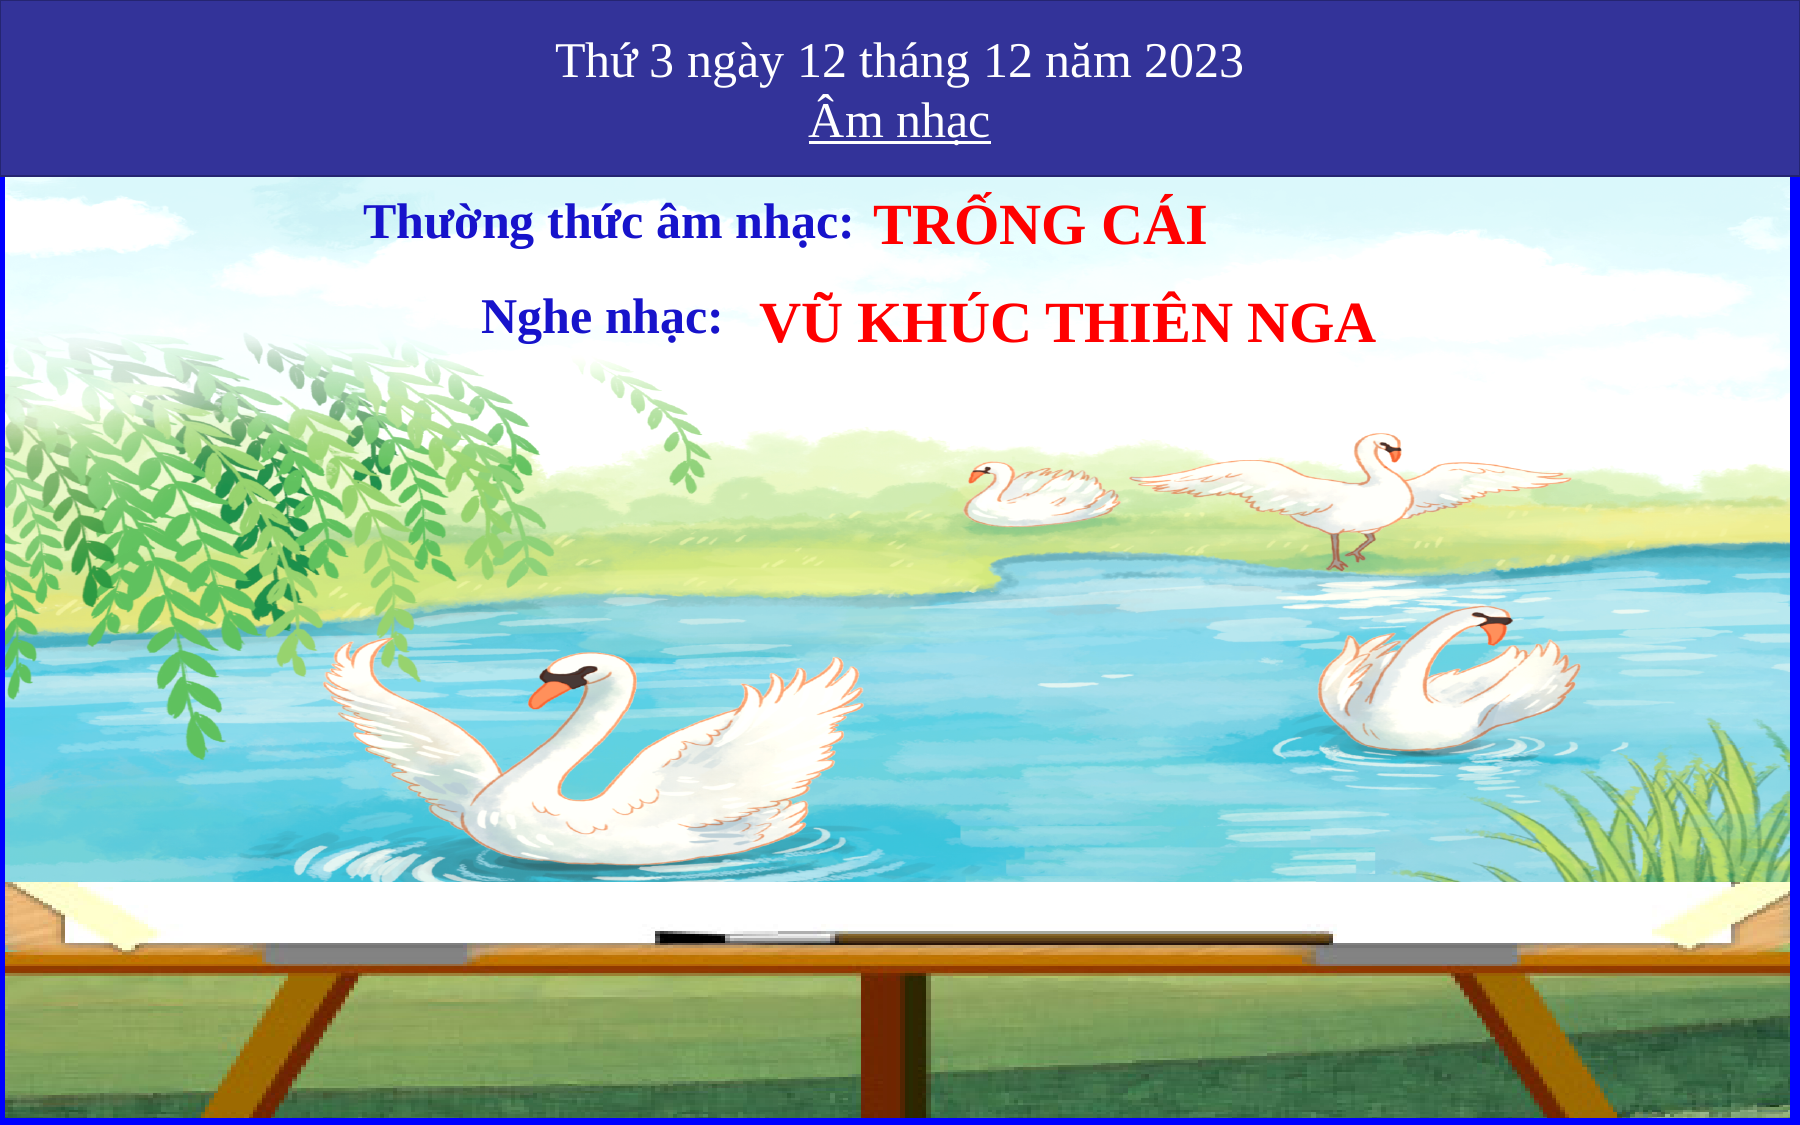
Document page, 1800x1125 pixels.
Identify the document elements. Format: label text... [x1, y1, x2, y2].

picture [0, 137, 1796, 1125]
text_box Thứ 3 ngày 12 tháng 12 năm 2023 Âm nhạc [0, 0, 1800, 177]
